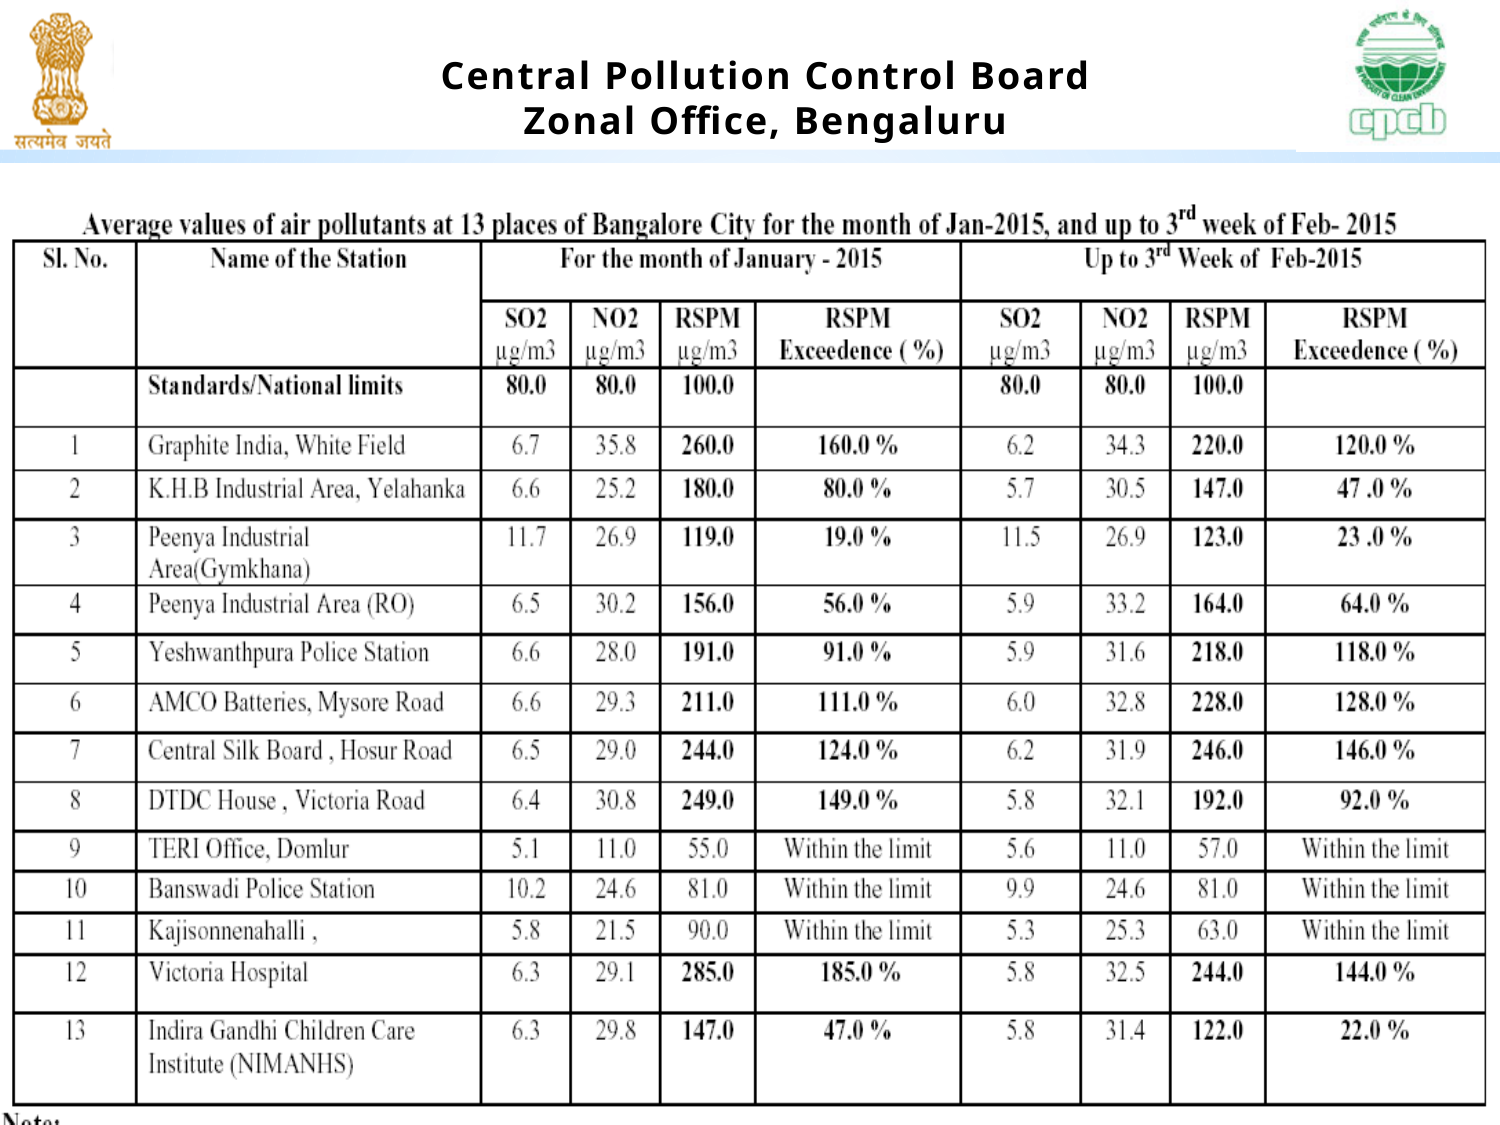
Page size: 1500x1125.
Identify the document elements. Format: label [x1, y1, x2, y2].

picture [0, 163, 1500, 1125]
picture [0, 4, 114, 156]
picture [1296, 0, 1500, 152]
